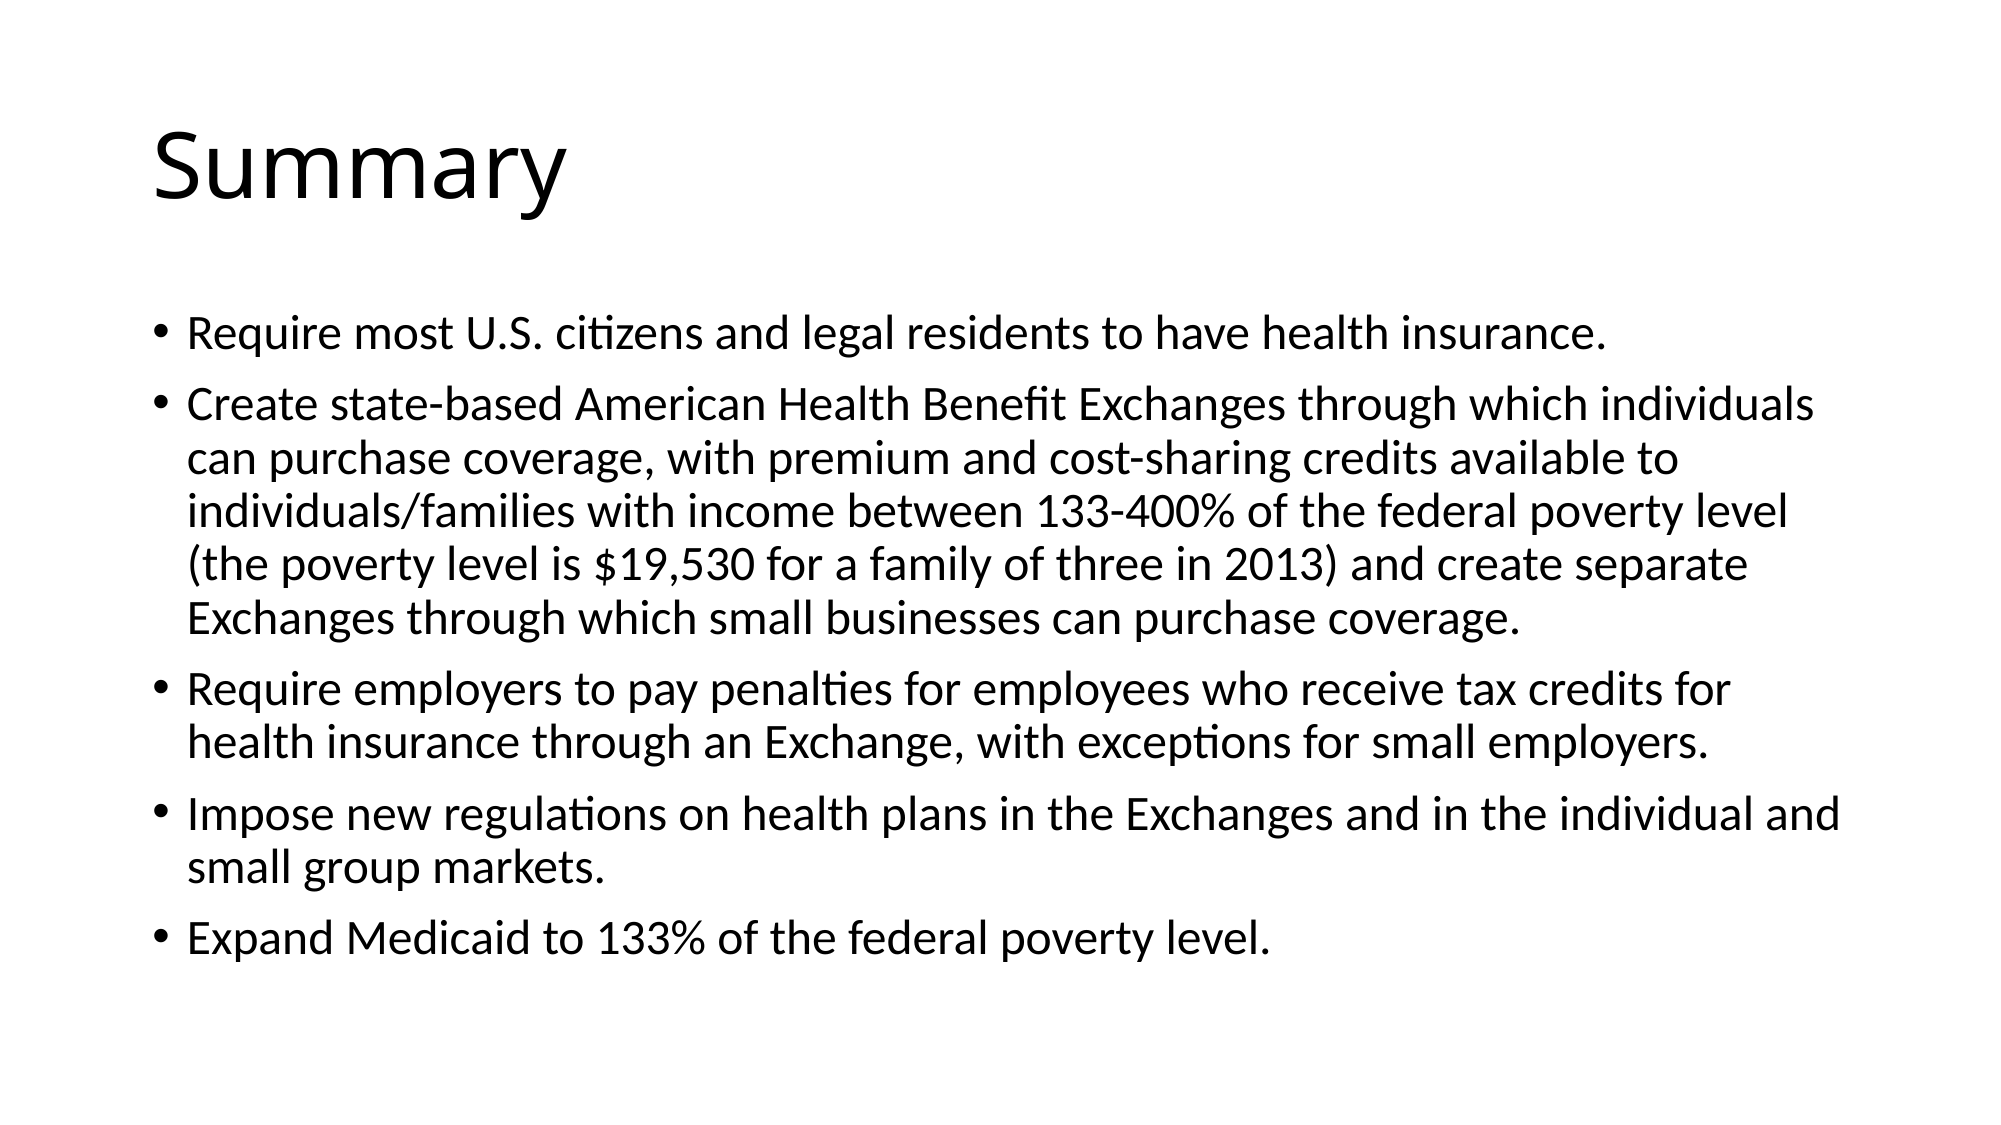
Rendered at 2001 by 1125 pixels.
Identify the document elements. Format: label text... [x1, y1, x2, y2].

list Require most U.S. citizens and legal residents to have health insurance. Create state-based American Health Benefit Exchanges through which individuals can purchase coverage, with premium and cost-sharing credits available to individuals/families with income between 133-400% of the federal poverty level (the poverty level is $19,530 for a family of three in 2013) and create separate Exchanges through which small businesses can purchase coverage. Require employers to pay penalties for employees who receive tax credits for health insurance through an Exchange, with exceptions for small employers. Impose new regulations on health plans in the Exchanges and in the individual and small group markets. Expand Medicaid to 133% of the federal poverty level. [137, 299, 1863, 1014]
title Summary [137, 59, 1863, 278]
